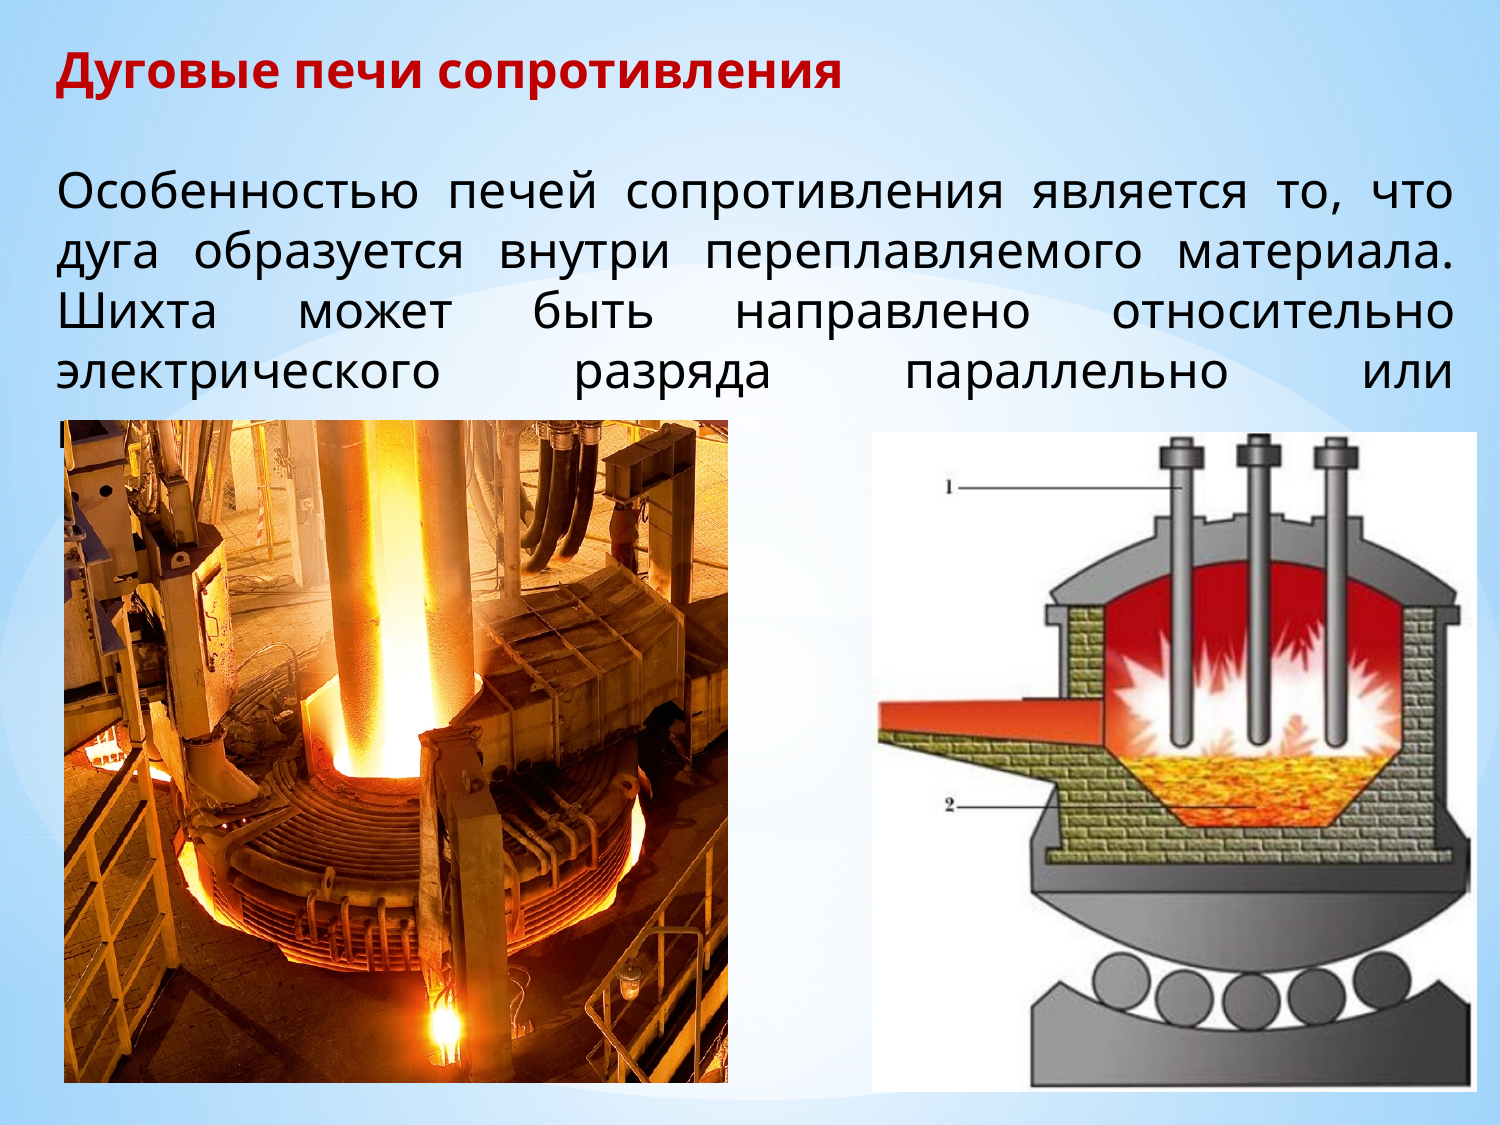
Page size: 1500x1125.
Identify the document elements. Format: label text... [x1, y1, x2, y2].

text_box Дуговые печи сопротивления Особенностью печей сопротивления является то, что дуга образуется внутри переплавляемого материала. Шихта может быть направлено относительно электрического разряда параллельно или последовательно. [41, 30, 1471, 466]
picture [64, 420, 728, 1083]
picture [872, 432, 1477, 1092]
